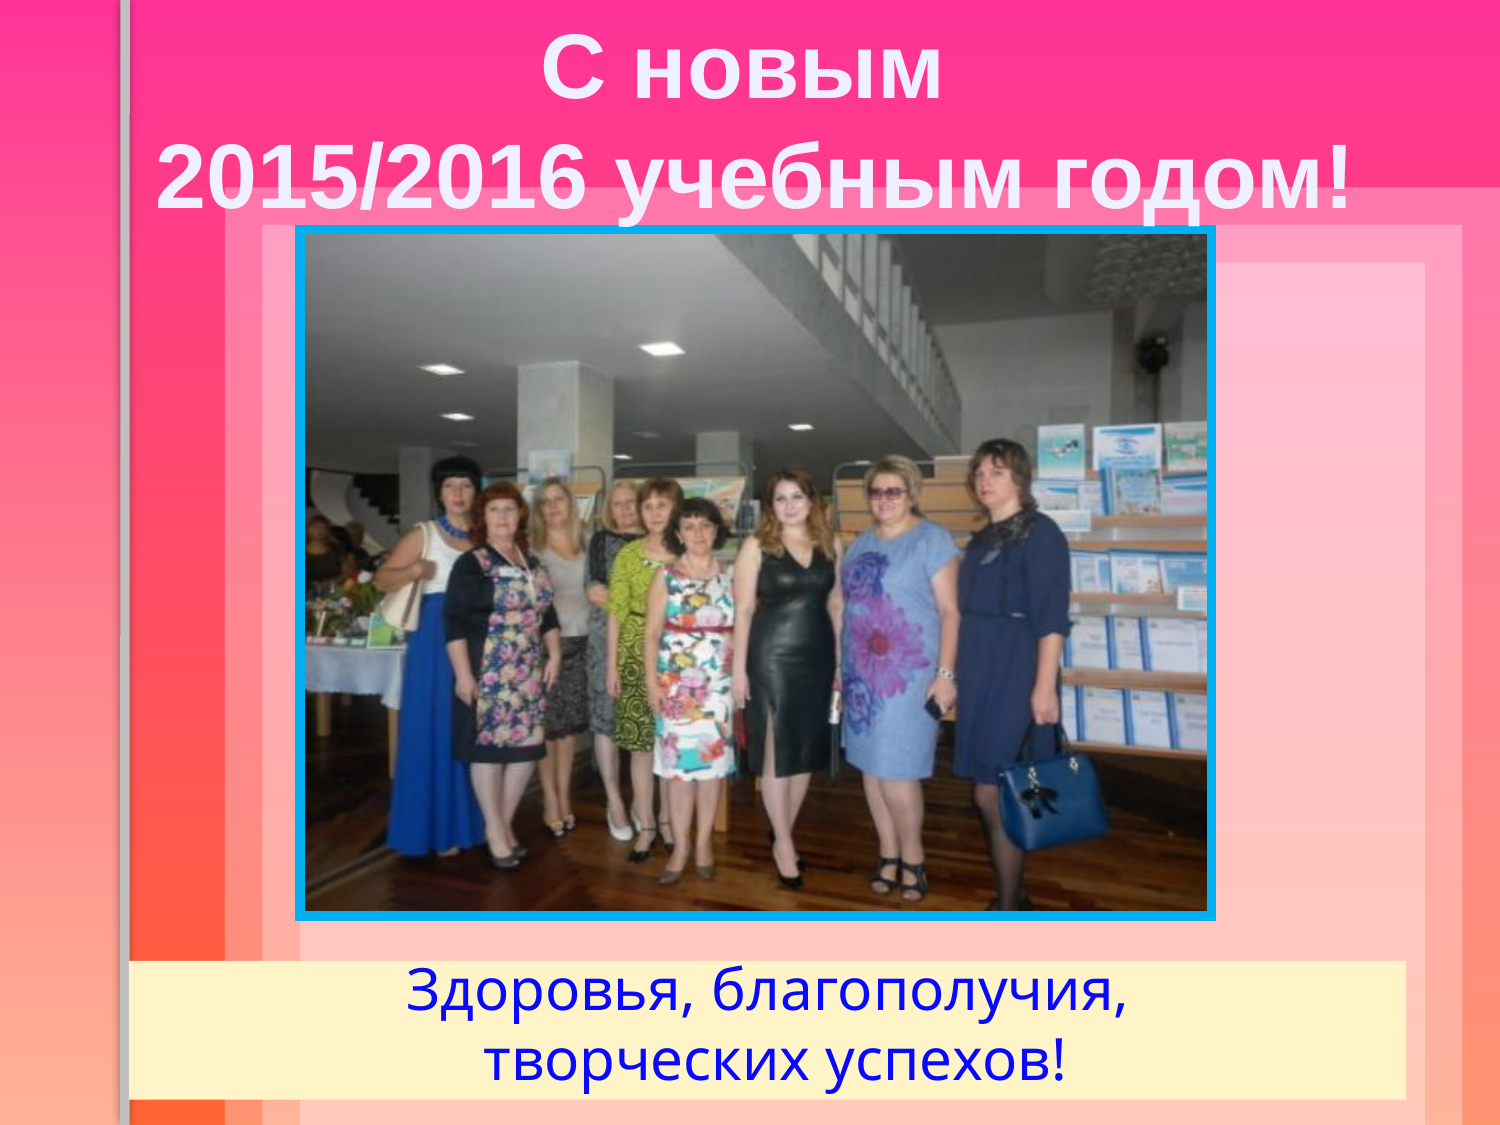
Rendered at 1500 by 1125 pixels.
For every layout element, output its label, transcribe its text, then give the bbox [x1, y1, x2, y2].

table_cell 10. [137, 668, 223, 672]
table_header Наименование услуг [0, 817, 111, 821]
text_box Здоровья, благополучия, творческих успехов! [128, 960, 1407, 1100]
table_cell [224, 817, 262, 821]
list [303, 233, 1208, 913]
text_box С новым 2015/2016 учебным годом! [93, 0, 1418, 235]
table_cell [1463, 817, 1500, 821]
